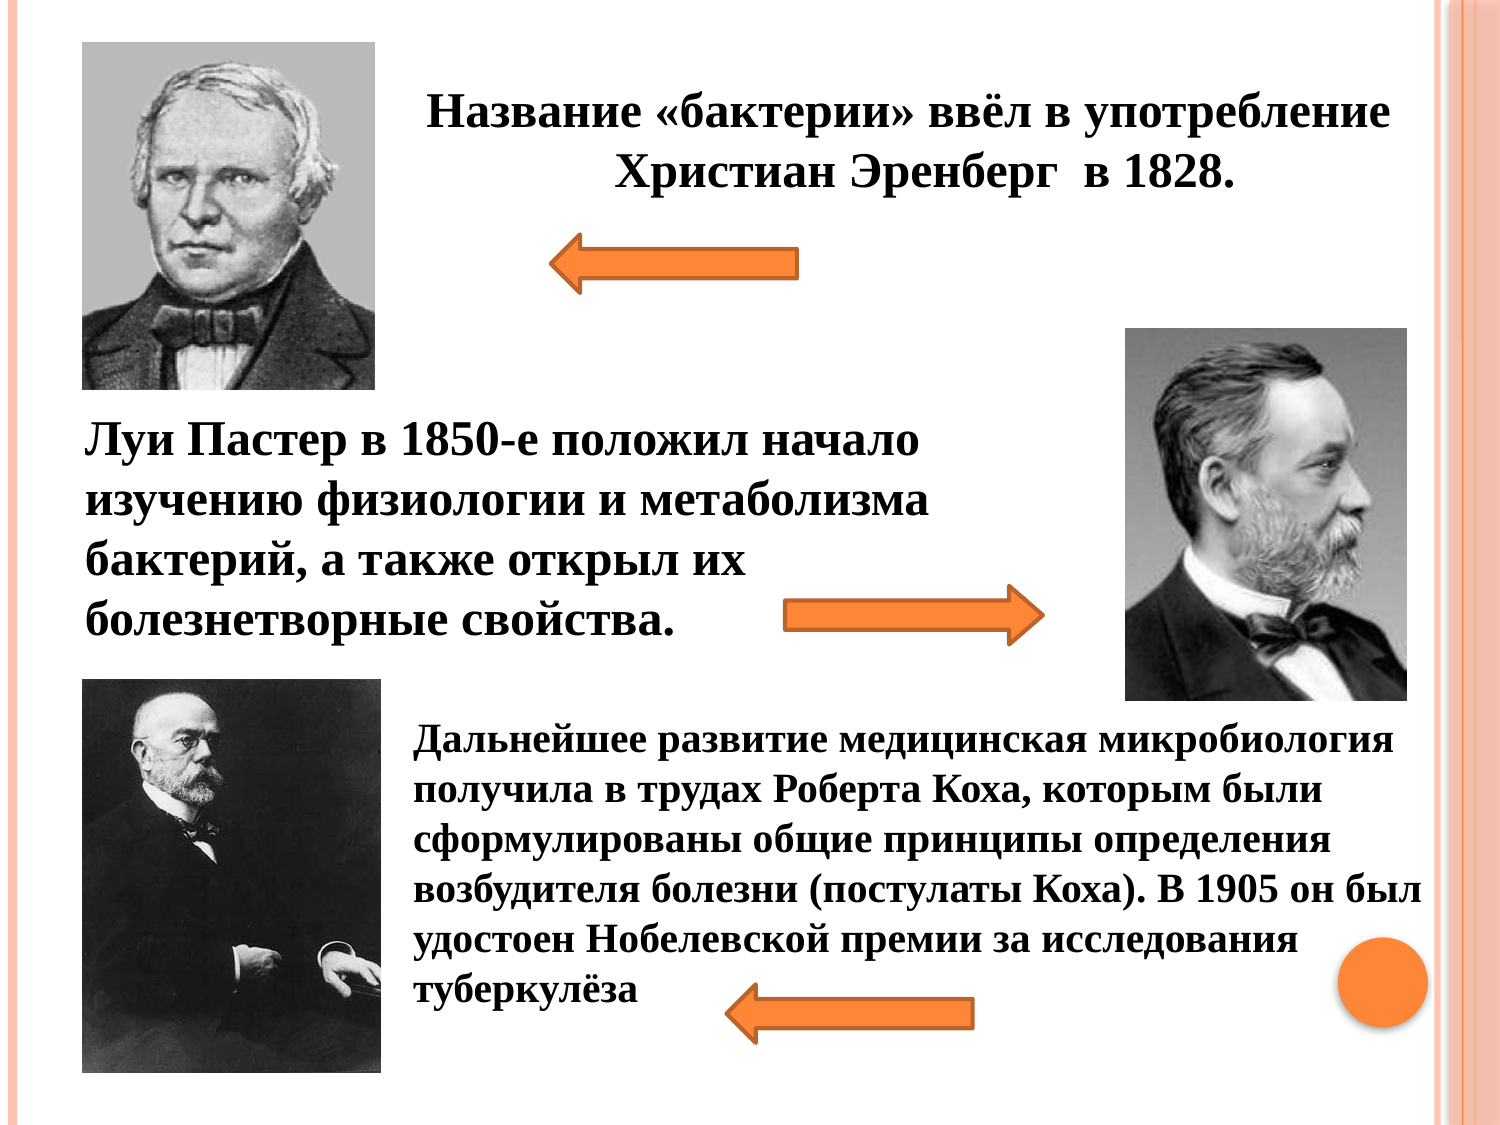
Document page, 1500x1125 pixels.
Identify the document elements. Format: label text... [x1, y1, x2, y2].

list Название «бактерии» ввёл в употребление Христиан Эренберг в 1828. [381, 70, 1454, 223]
picture [81, 41, 376, 391]
picture [81, 679, 381, 1074]
text_box Дальнейшее развитие медицинская микробиология получила в трудах Роберта Коха, которым были сформулированы общие принципы определения возбудителя болезни (постулаты Коха). В 1905 он был удостоен Нобелевской премии за исследования туберкулёза [398, 703, 1442, 1018]
text_box Луи Пастер в 1850-е положил начало изучению физиологии и метаболизма бактерий, а также открыл их болезнетворные свойства. [70, 398, 1102, 654]
picture [1124, 327, 1407, 702]
text_box [724, 982, 975, 1045]
text_box [548, 232, 799, 295]
text_box [782, 583, 1046, 647]
